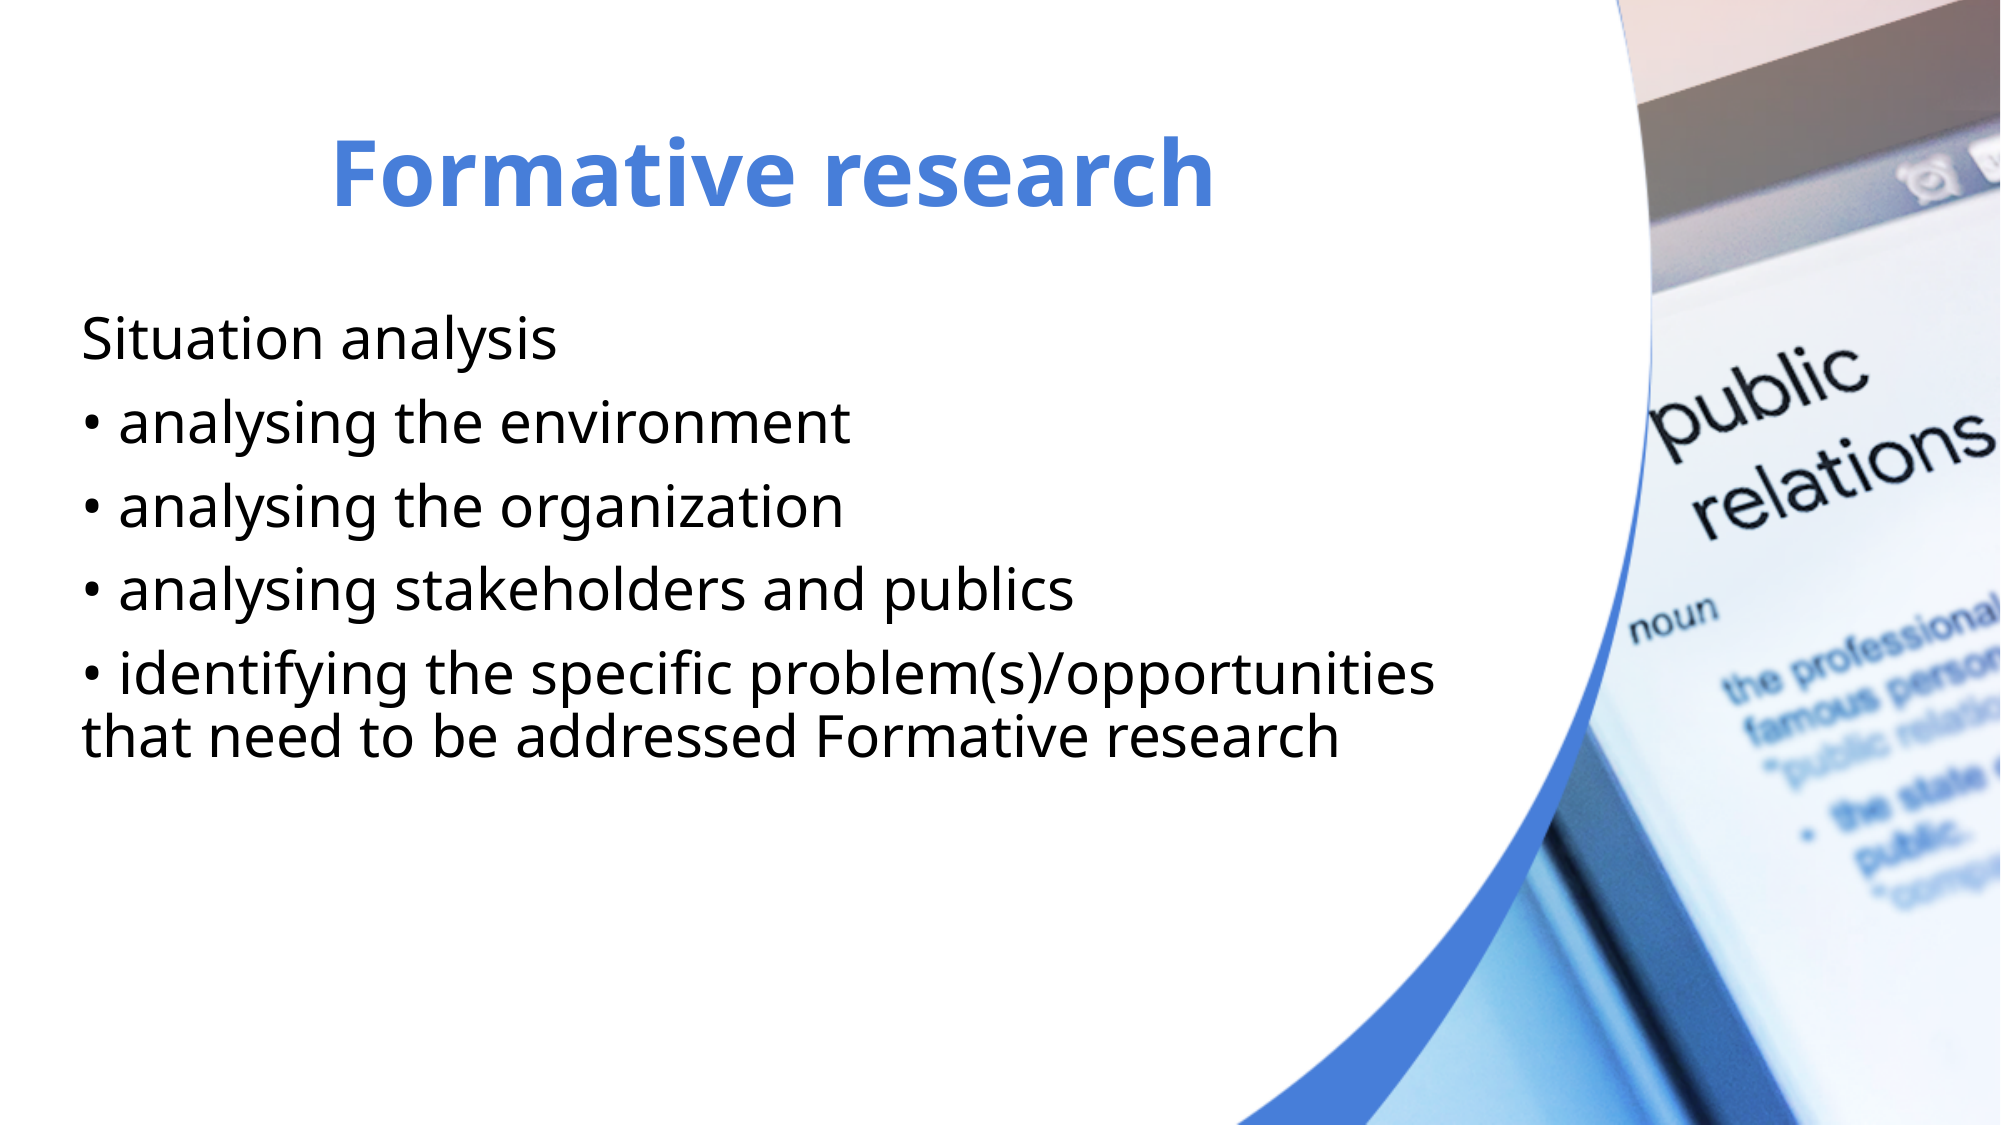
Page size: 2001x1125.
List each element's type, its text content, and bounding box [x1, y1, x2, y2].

picture [0, 0, 2001, 1125]
title Formative research [66, 68, 1482, 286]
list Situation analysis • analysing the environment • analysing the organization • analysing stakeholders and publics • identifying the specific problem(s)/opportunities that need to be addressed Formative research [66, 302, 1482, 1022]
